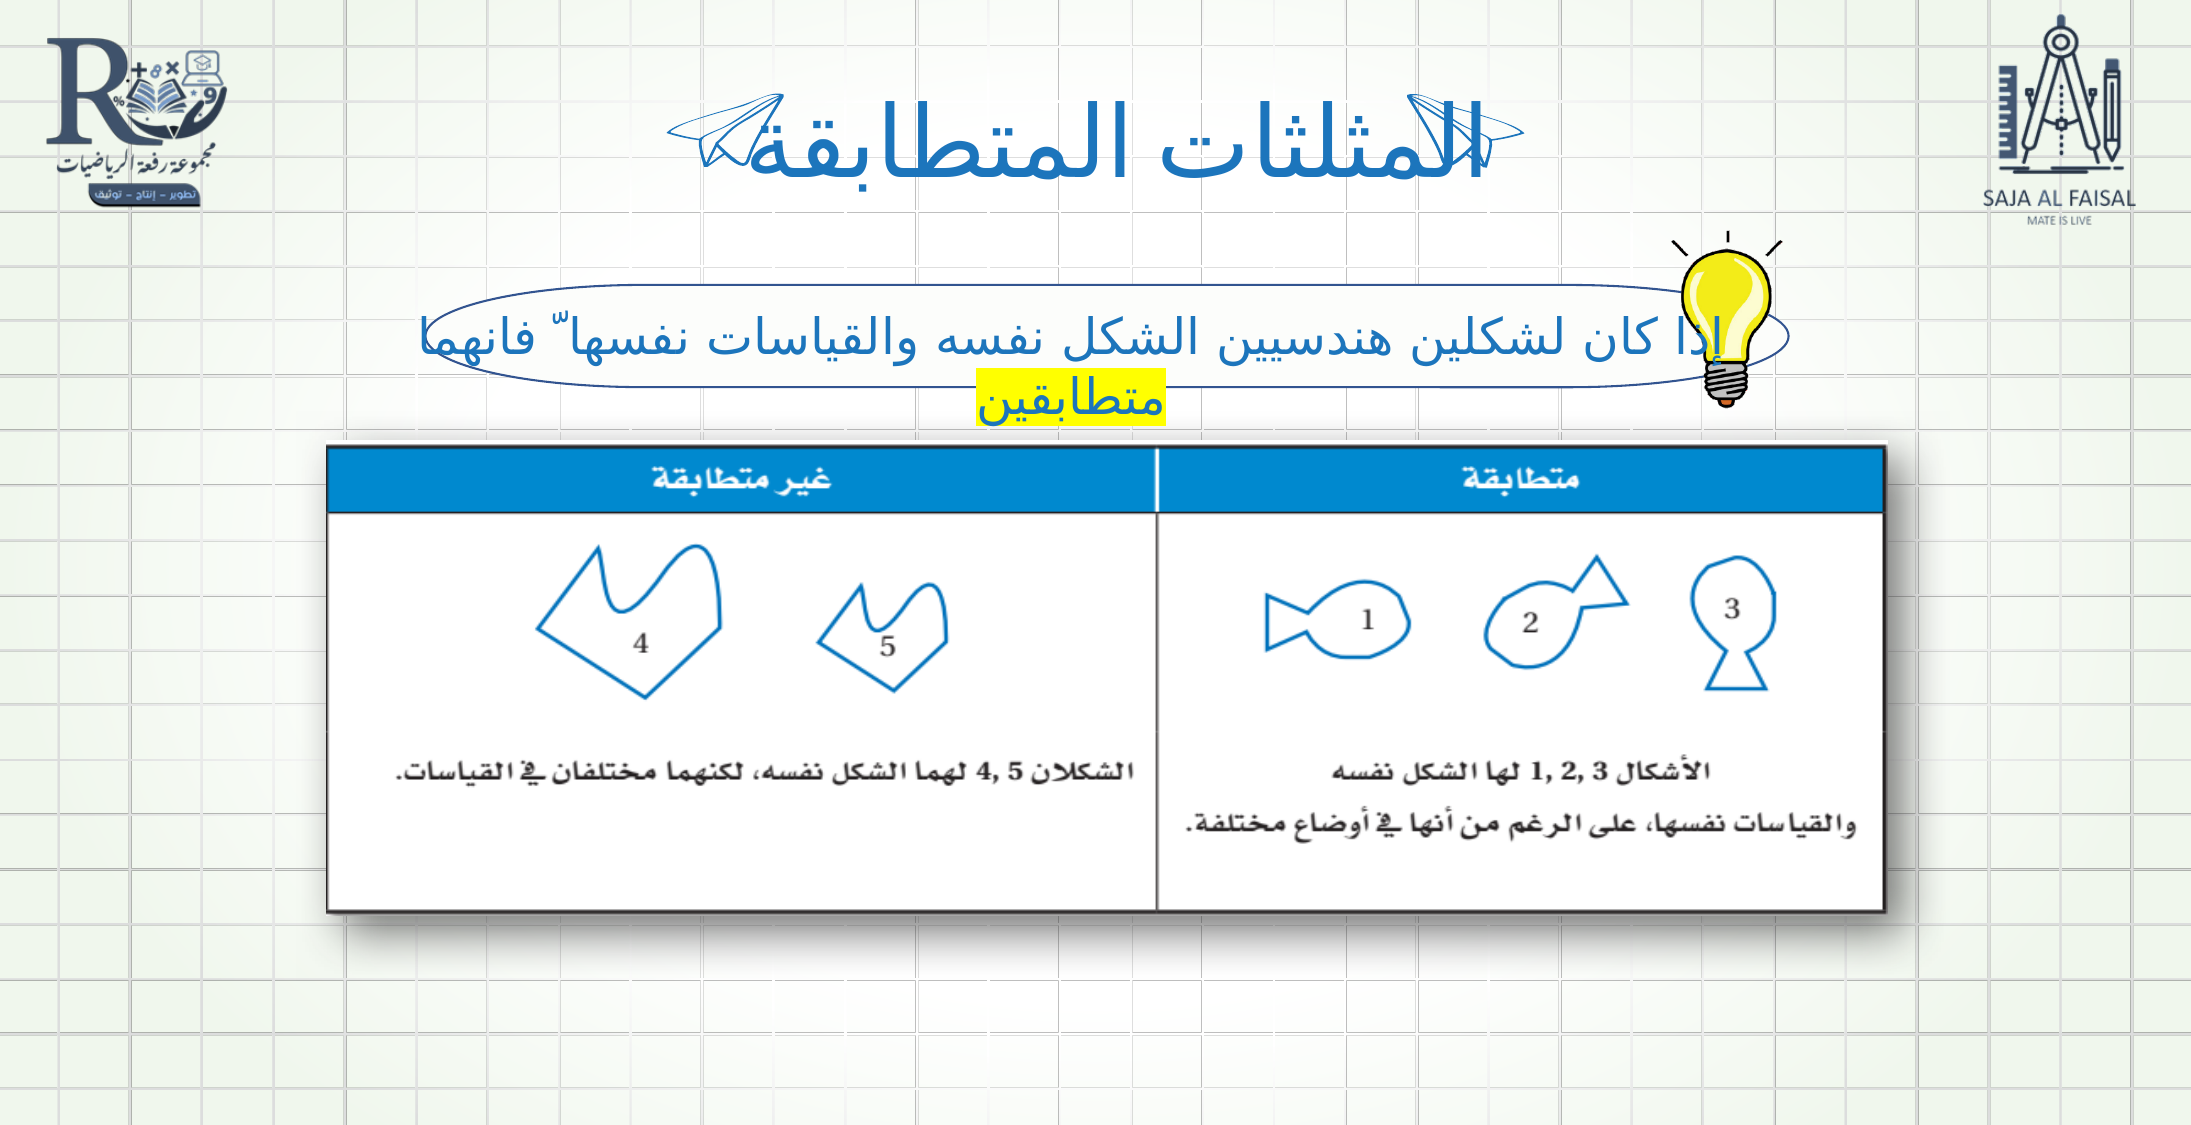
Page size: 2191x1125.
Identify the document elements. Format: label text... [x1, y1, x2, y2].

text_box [602, 45, 1612, 197]
text_box [502, 283, 1629, 296]
picture [0, 0, 2191, 1125]
text_box إذا كان لشكلين هندسيين الشكل نفسه والقياسات نفسها ّ فانهما متطابقين [402, 296, 1741, 432]
